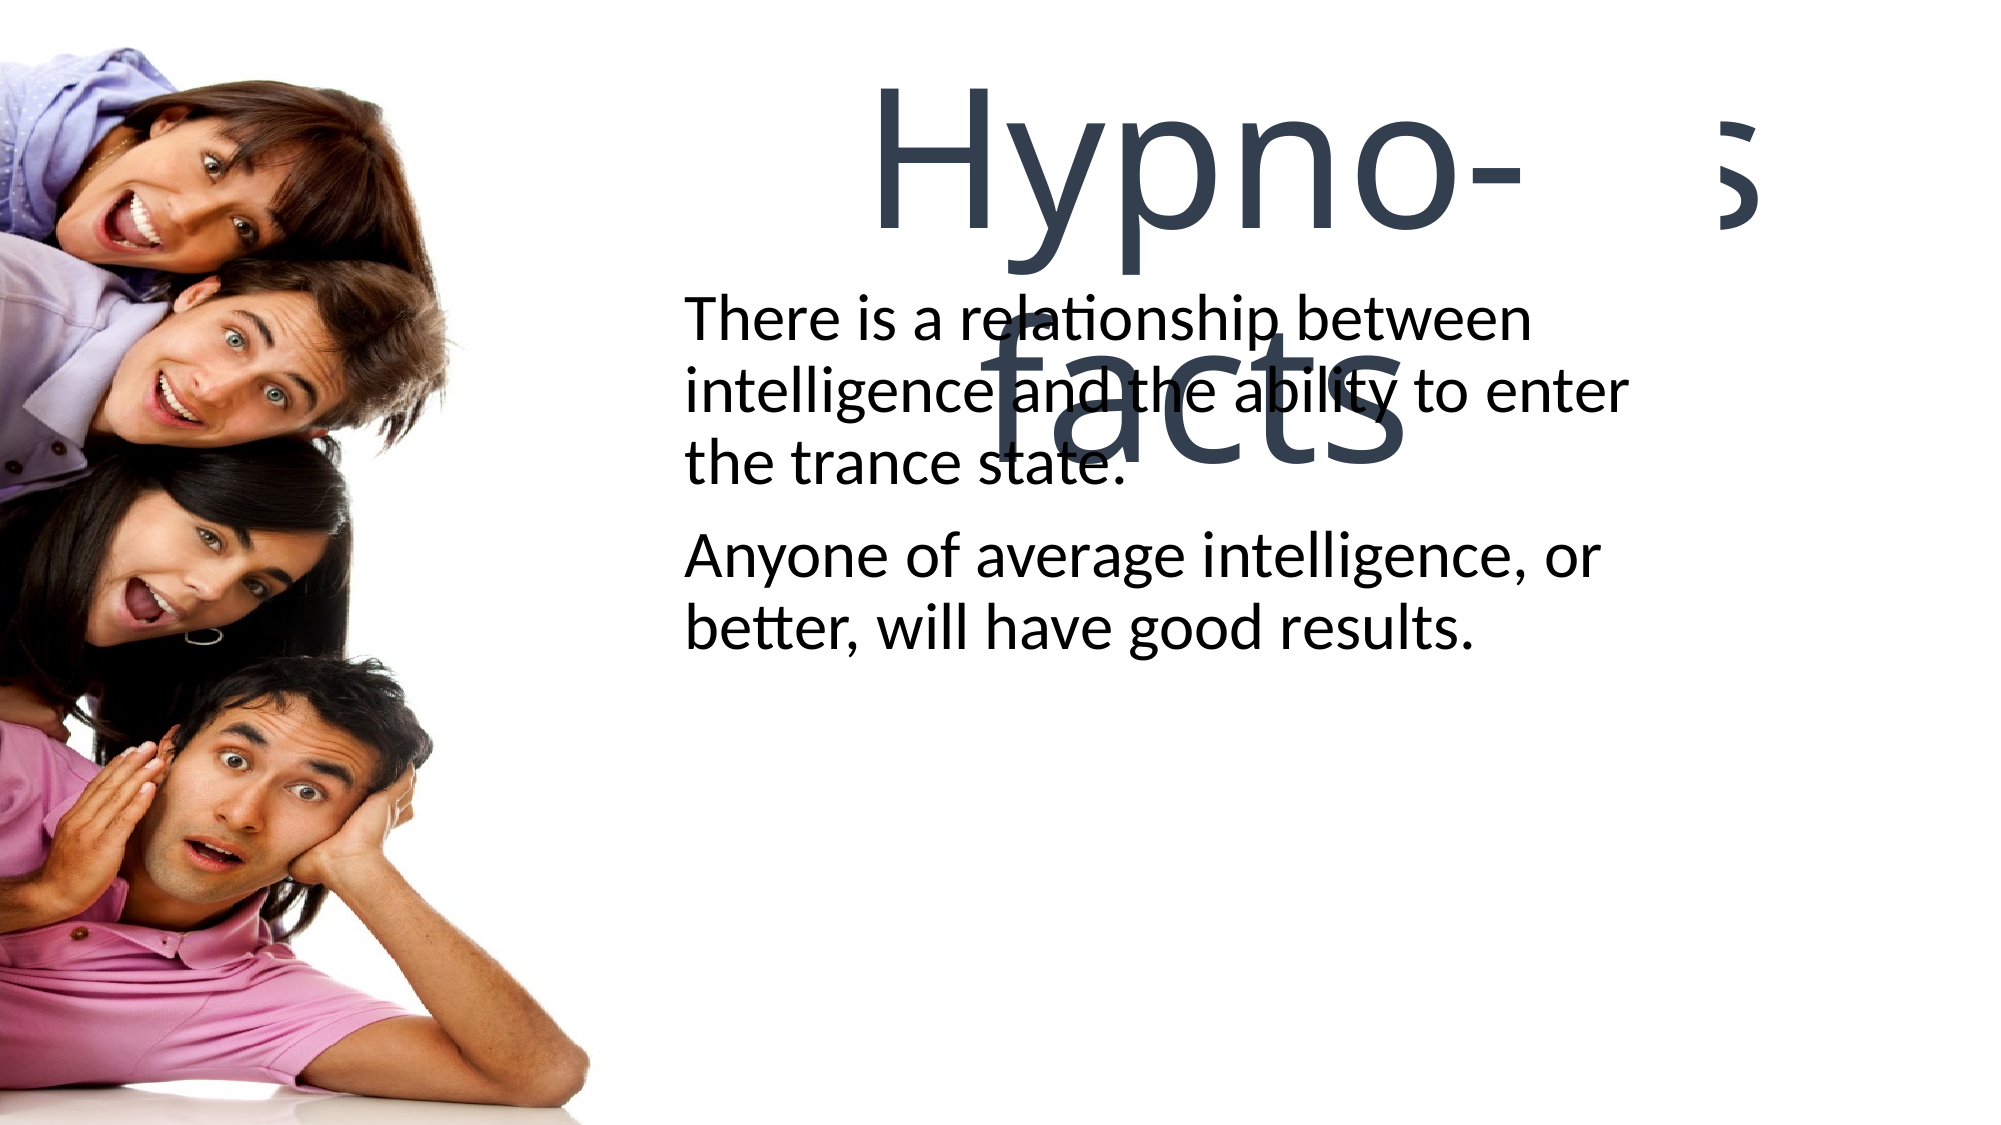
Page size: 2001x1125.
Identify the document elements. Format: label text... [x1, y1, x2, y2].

text_box Hypno-facts [670, 27, 1721, 275]
picture [0, 0, 639, 1125]
text_box There is a relationship between intelligence and the ability to enter the trance state. Anyone of average intelligence, or better, will have good results. [670, 275, 1721, 1099]
